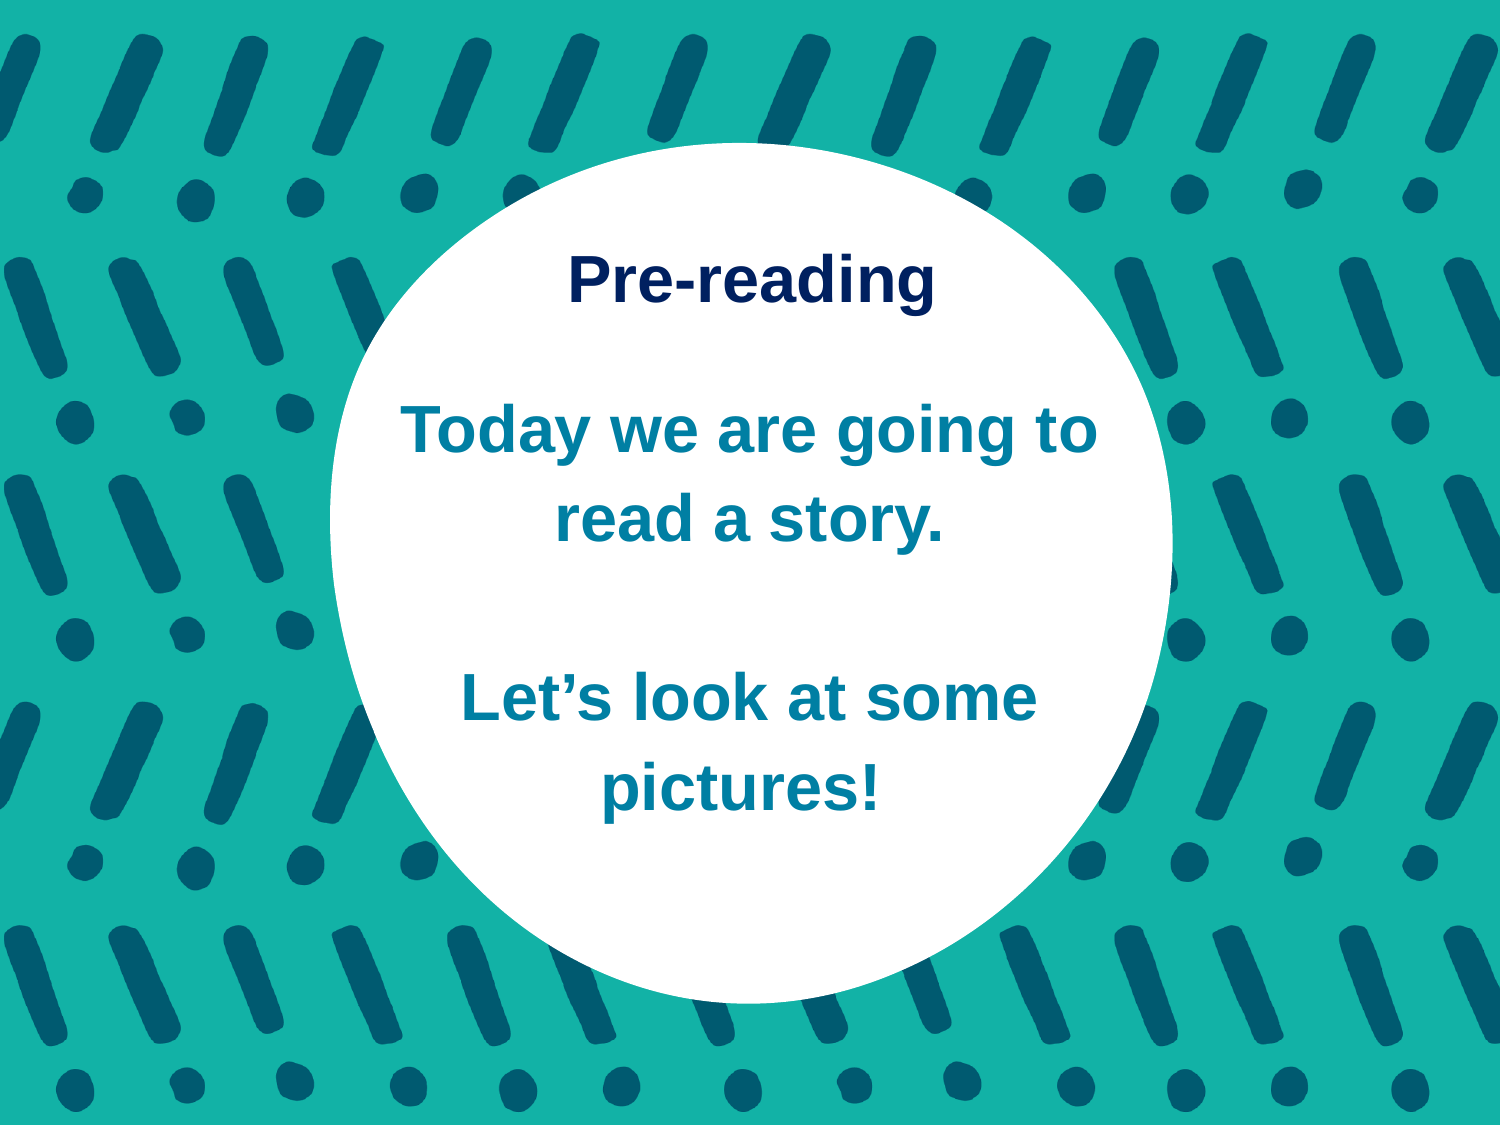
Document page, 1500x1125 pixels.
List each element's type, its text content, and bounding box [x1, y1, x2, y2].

picture [0, 0, 1500, 1125]
text_box Pre-reading [544, 235, 961, 316]
title Today we are going to read a story. Let’s look at some pictures! [398, 316, 1102, 883]
